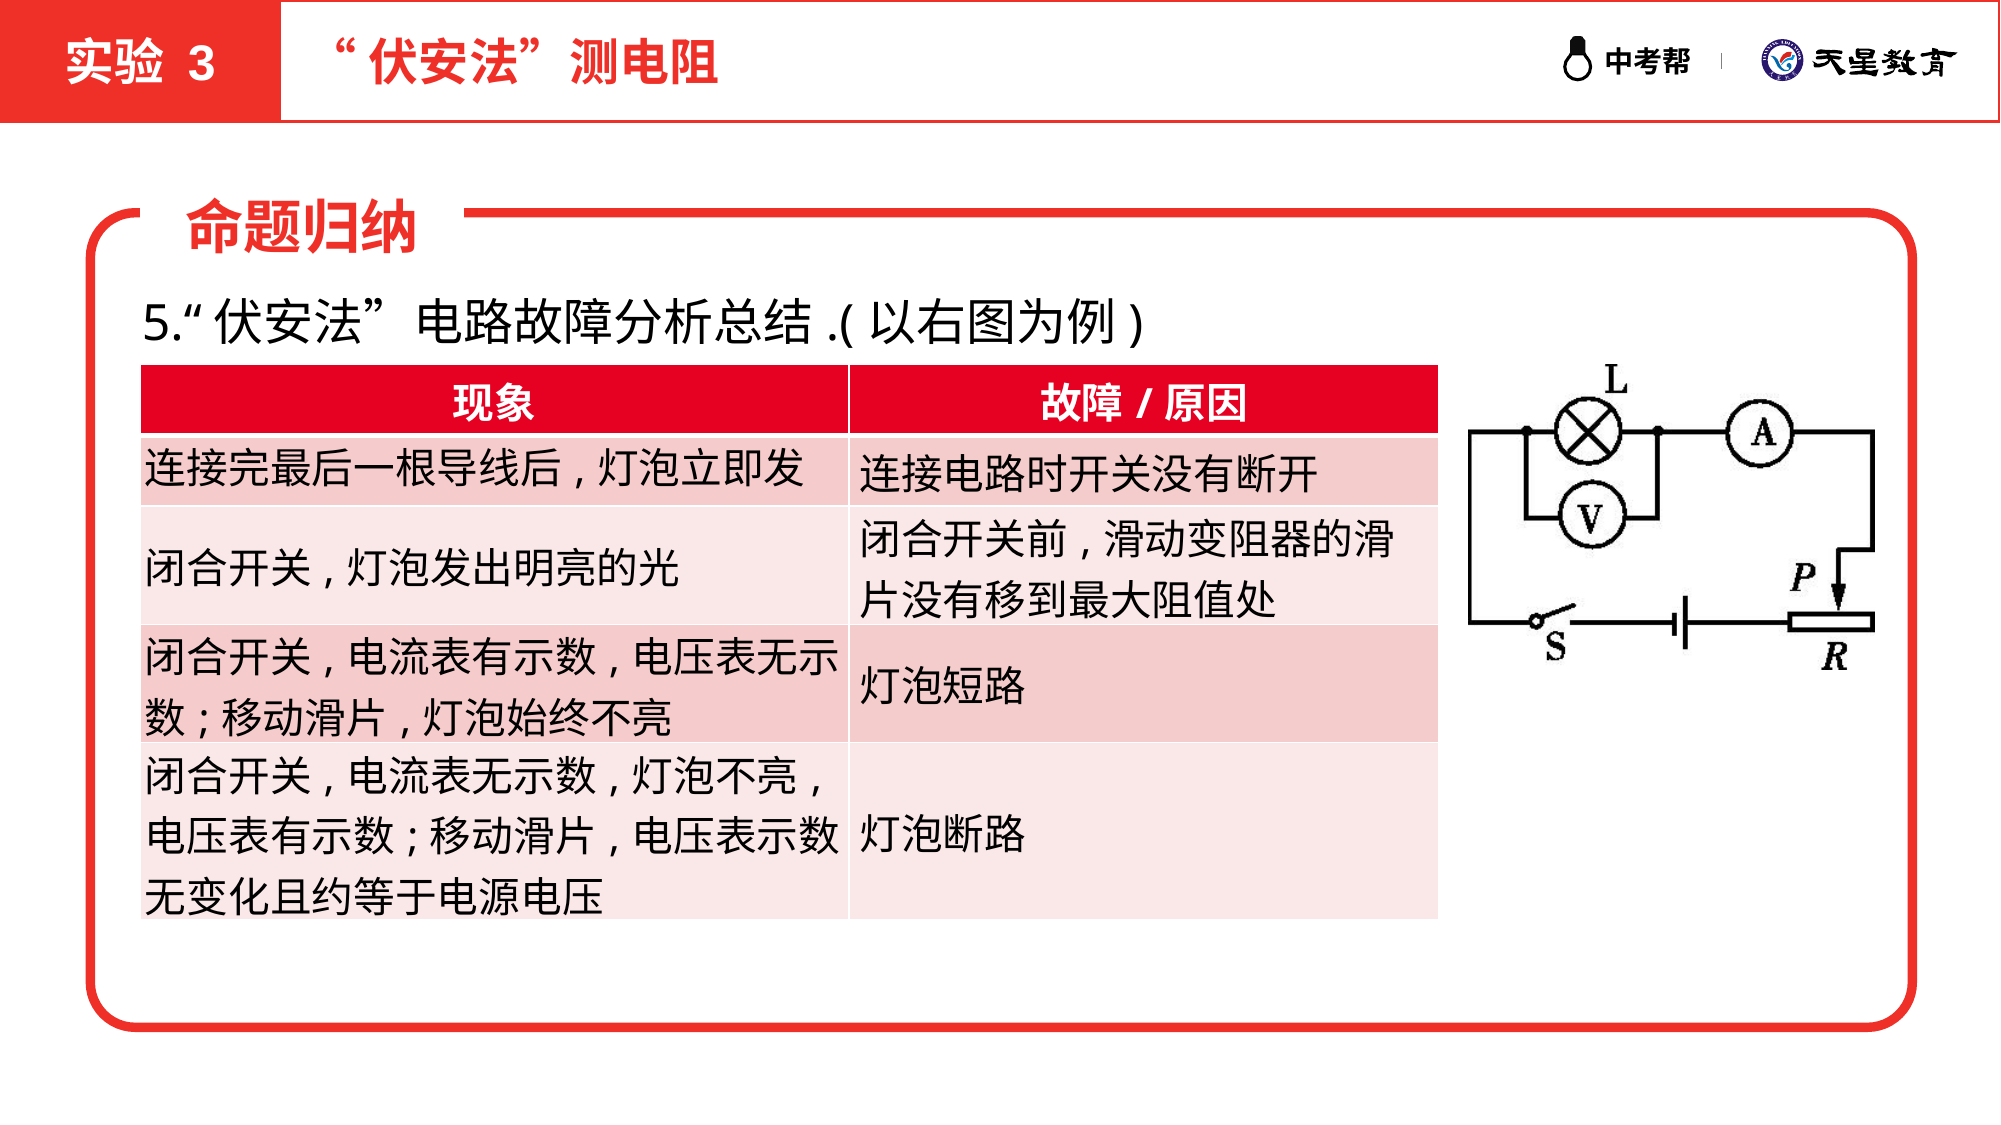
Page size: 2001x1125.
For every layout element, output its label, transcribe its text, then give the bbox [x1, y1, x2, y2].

table_cell 连接电路时开关没有断开 [850, 438, 1438, 505]
text_box [89, 211, 1914, 1029]
table_cell 连接完最后一根导线后,灯泡立即发光 [141, 438, 848, 505]
table_header 现象 [141, 365, 848, 433]
table_cell 灯泡短路 [850, 625, 1438, 742]
table_header 故障/原因 [850, 365, 1438, 433]
table_cell 闭合开关,电流表无示数,灯泡不亮,电压表有示数;移动滑片,电压表示数无变化且约等于电源电压 [141, 743, 848, 919]
text_box 命题归纳 [140, 148, 464, 268]
table_cell 闭合开关,电流表有示数,电压表无示数;移动滑片,灯泡始终不亮 [141, 625, 848, 742]
text_box 实验 3 [1, 0, 280, 122]
table_cell 闭合开关,灯泡发出明亮的光 [141, 507, 848, 624]
text_box “伏安法”测电阻 [276, 0, 2000, 123]
table_cell 闭合开关前,滑动变阻器的滑片没有移到最大阻值处 [850, 507, 1438, 624]
picture [1468, 364, 1875, 670]
table_cell 灯泡断路 [850, 743, 1438, 919]
